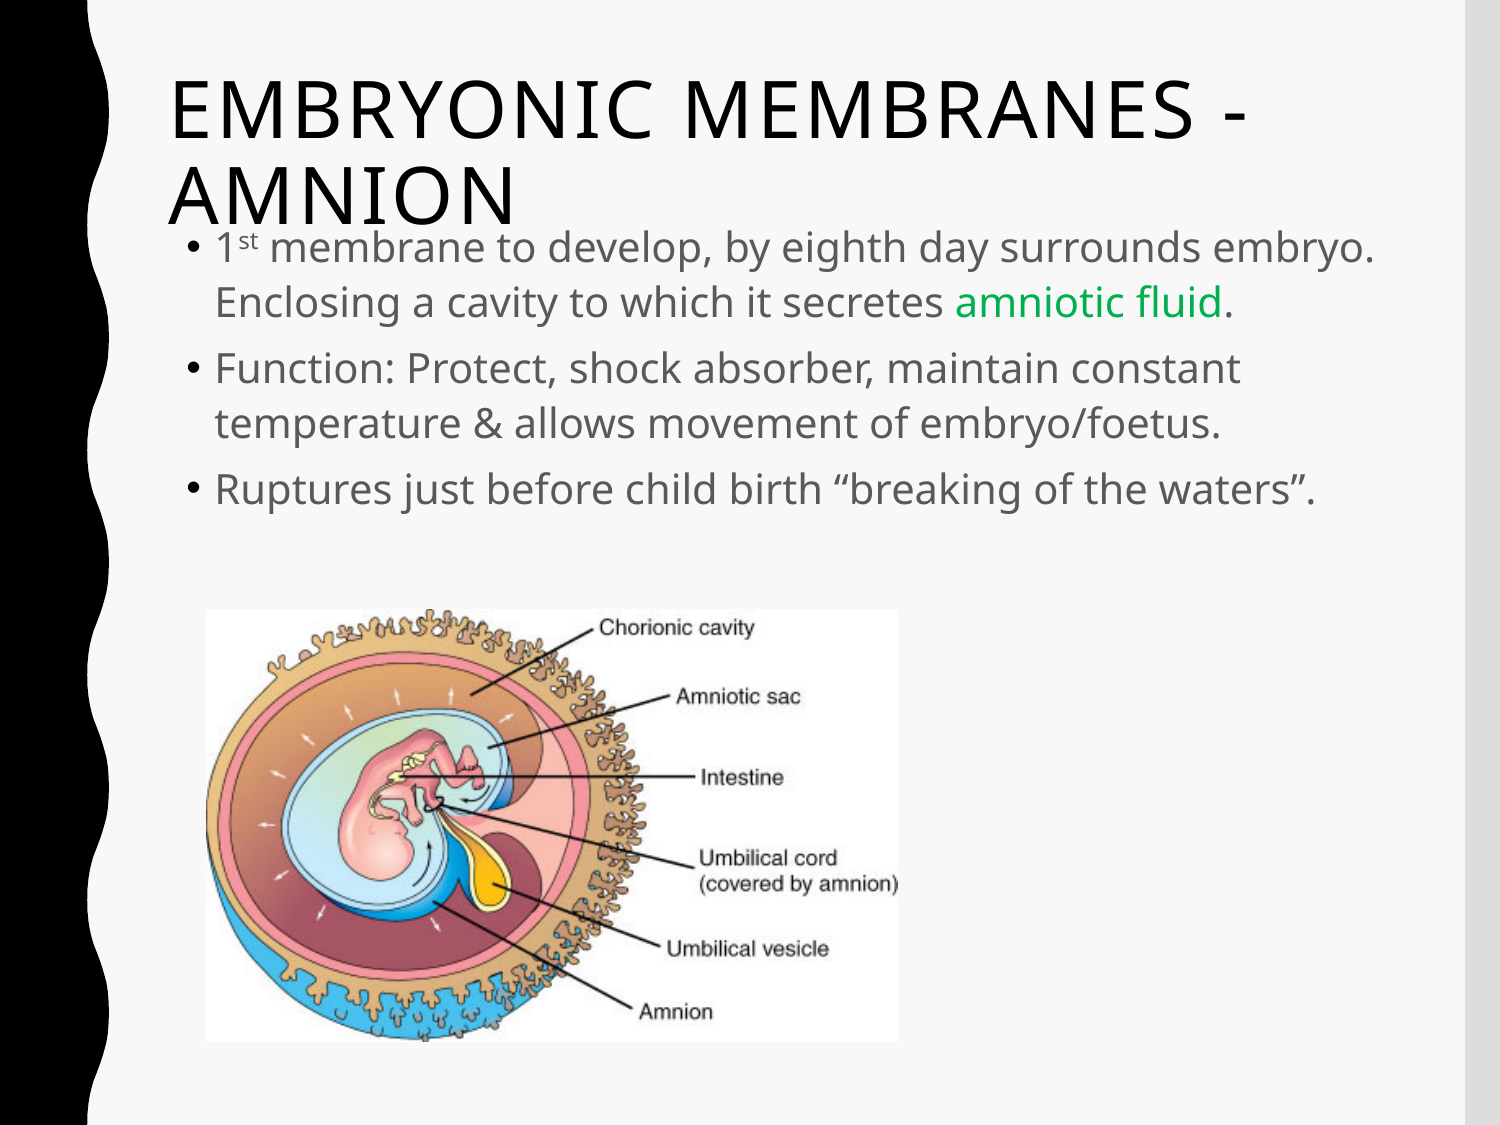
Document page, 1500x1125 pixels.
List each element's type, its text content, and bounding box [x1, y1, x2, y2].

list 1st membrane to develop, by eighth day surrounds embryo. Enclosing a cavity to which it secretes amniotic fluid. Function: Protect, shock absorber, maintain constant temperature & allows movement of embryo/foetus. Ruptures just before child birth “breaking of the waters”. [171, 208, 1424, 798]
title Embryonic Membranes - Amnion [154, 62, 1407, 308]
picture [206, 609, 898, 1042]
